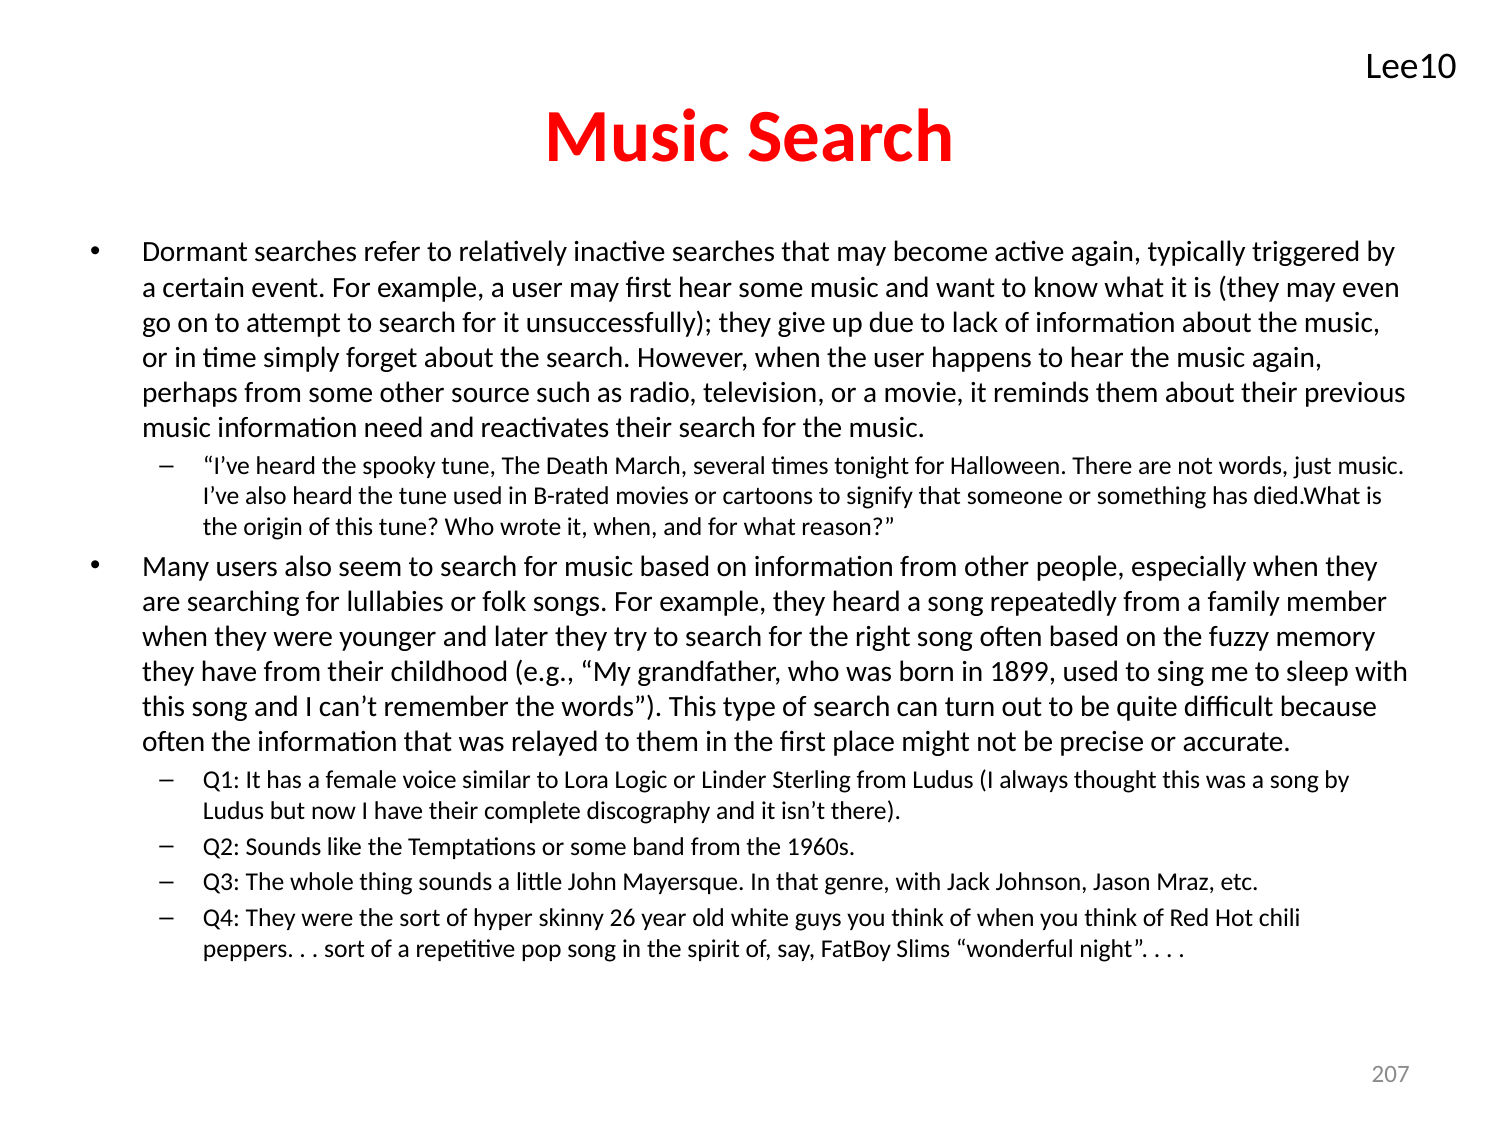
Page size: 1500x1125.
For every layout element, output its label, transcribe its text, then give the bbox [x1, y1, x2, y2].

list Dormant searches refer to relatively inactive searches that may become active again, typically triggered by a certain event. For example, a user may first hear some music and want to know what it is (they may even go on to attempt to search for it unsuccessfully); they give up due to lack of information about the music, or in time simply forget about the search. However, when the user happens to hear the music again, perhaps from some other source such as radio, television, or a movie, it reminds them about their previous music information need and reactivates their search for the music. “I’ve heard the spooky tune, The Death March, several times tonight for Halloween. There are not words, just music. I’ve also heard the tune used in B-rated movies or cartoons to signify that someone or something has died.What is the origin of this tune? Who wrote it, when, and for what reason?” Many users also seem to search for music based on information from other people, especially when they are searching for lullabies or folk songs. For example, they heard a song repeatedly from a family member when they were younger and later they try to search for the right song often based on the fuzzy memory they have from their childhood (e.g., “My grandfather, who was born in 1899, used to sing me to sleep with this song and I can’t remember the words”). This type of search can turn out to be quite difficult because often the information that was relayed to them in the first place might not be precise or accurate. Q1: It has a female voice similar to Lora Logic or Linder Sterling from Ludus (I always thought this was a song by Ludus but now I have their complete discography and it isn’t there). Q2: Sounds like the Temptations or some band from the 1960s. Q3: The whole thing sounds a little John Mayersque. In that genre, with Jack Johnson, Jason Mraz, etc. Q4: They were the sort of hyper skinny 26 year old white guys you think of when you think of Red Hot chili peppers. . . sort of a repetitive pop song in the spirit of, say, FatBoy Slims “wonderful night”. . . . [75, 224, 1425, 988]
title Music Search [0, 37, 1500, 225]
text_box Lee10 [1350, 33, 1472, 94]
